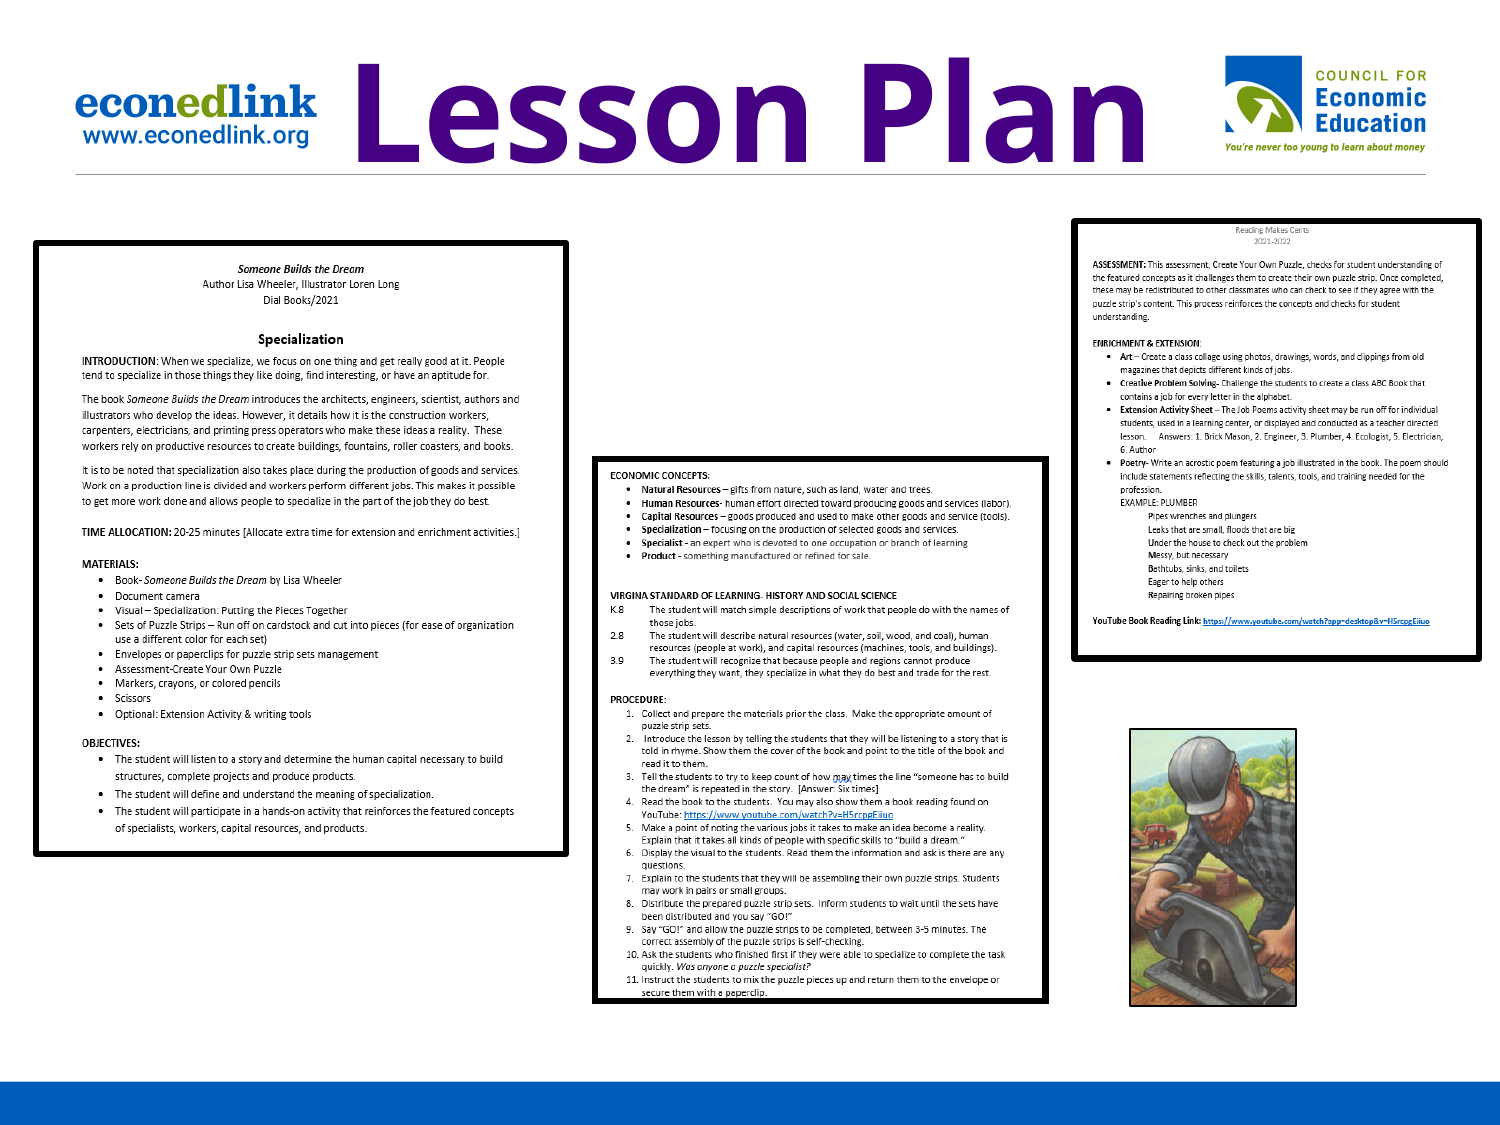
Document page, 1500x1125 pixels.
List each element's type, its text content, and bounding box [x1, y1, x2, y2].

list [597, 462, 1043, 999]
title Lesson Plan [74, 36, 1426, 225]
picture [0, 0, 1500, 1125]
